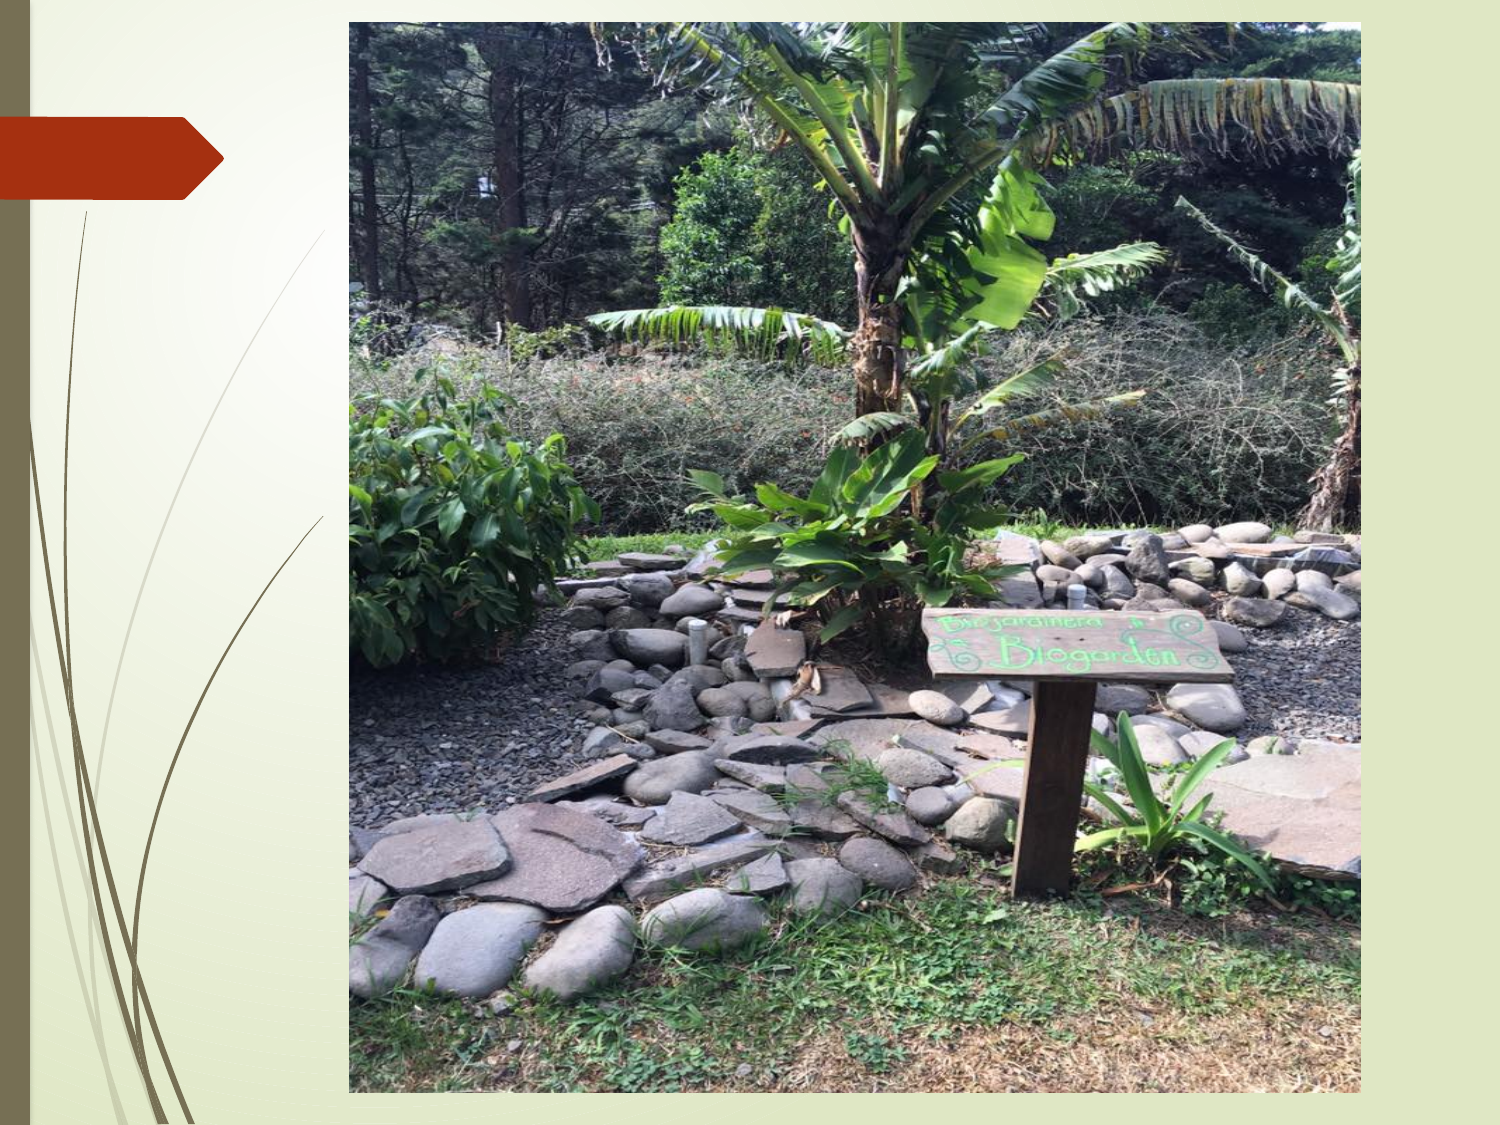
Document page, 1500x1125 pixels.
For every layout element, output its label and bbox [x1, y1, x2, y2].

list [348, 22, 1361, 1094]
